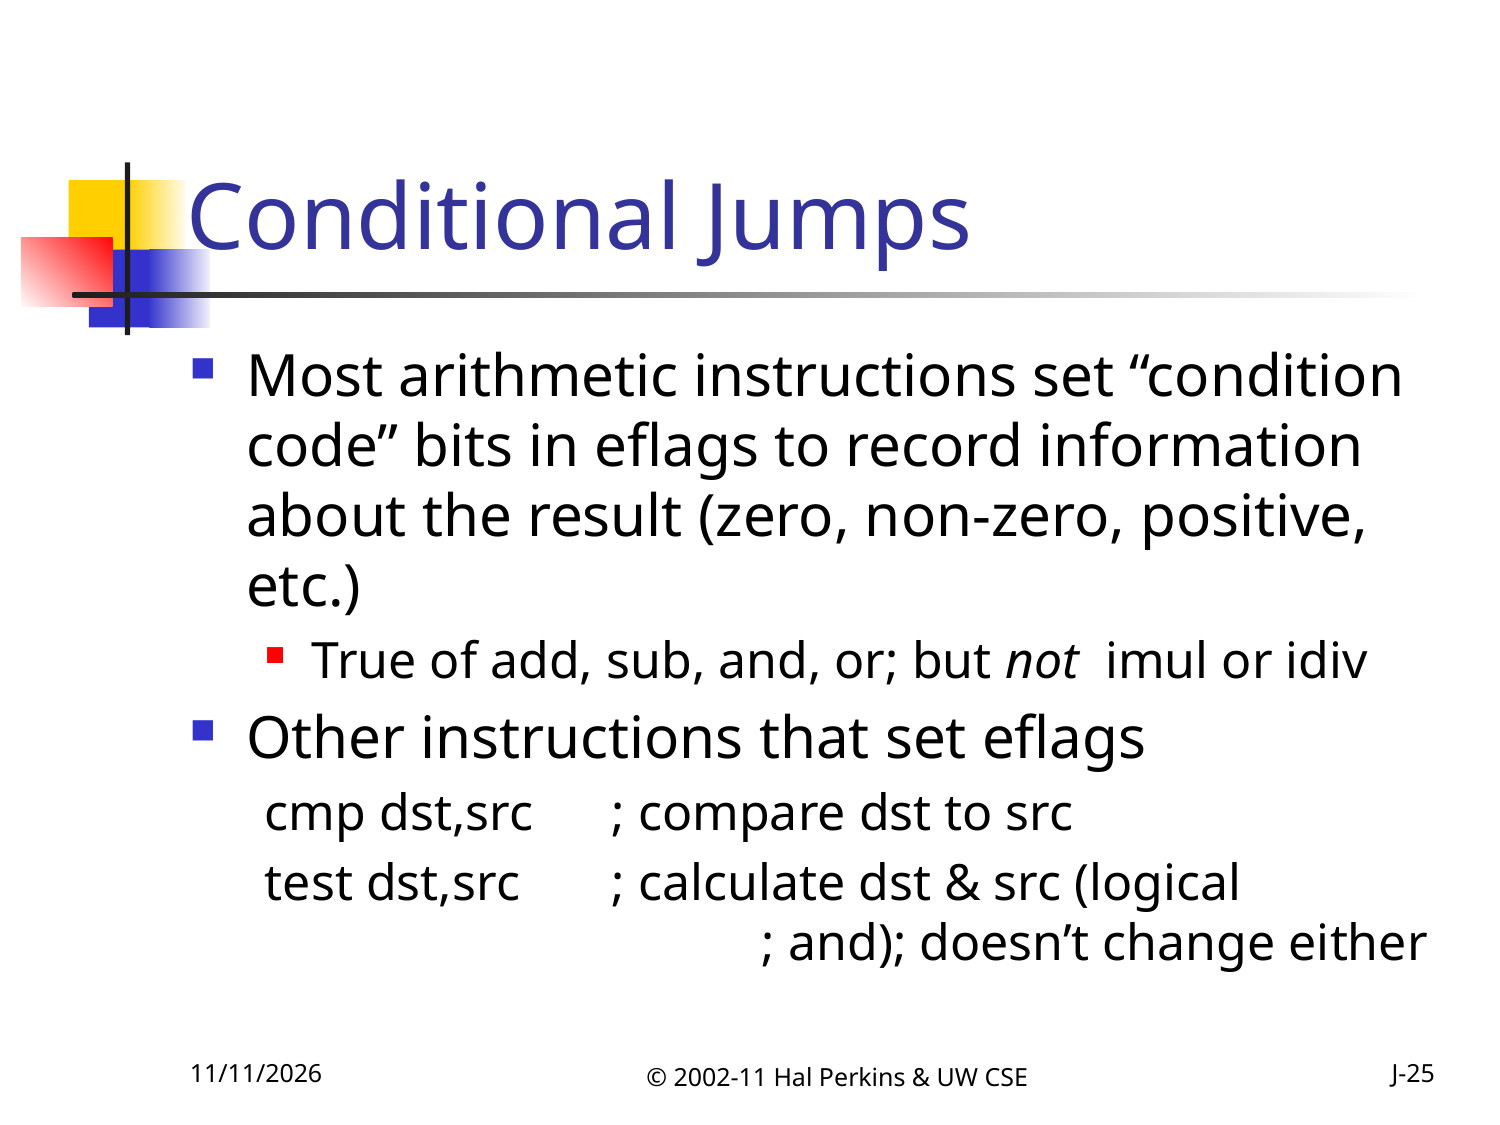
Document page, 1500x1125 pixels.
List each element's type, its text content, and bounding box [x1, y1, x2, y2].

list Most arithmetic instructions set “condition code” bits in eflags to record information about the result (zero, non-zero, positive, etc.) True of add, sub, and, or; but not imul or idiv Other instructions that set eflags cmp dst,src ; compare dst to src test dst,src ; calculate dst & src (logical ; and); doesn’t change either [174, 331, 1450, 1006]
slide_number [174, 1023, 488, 1100]
footer © 2002-11 Hal Perkins & UW CSE [599, 1023, 1076, 1100]
slide_number J-25 [1137, 1023, 1451, 1100]
title Conditional Jumps [171, 35, 1450, 275]
